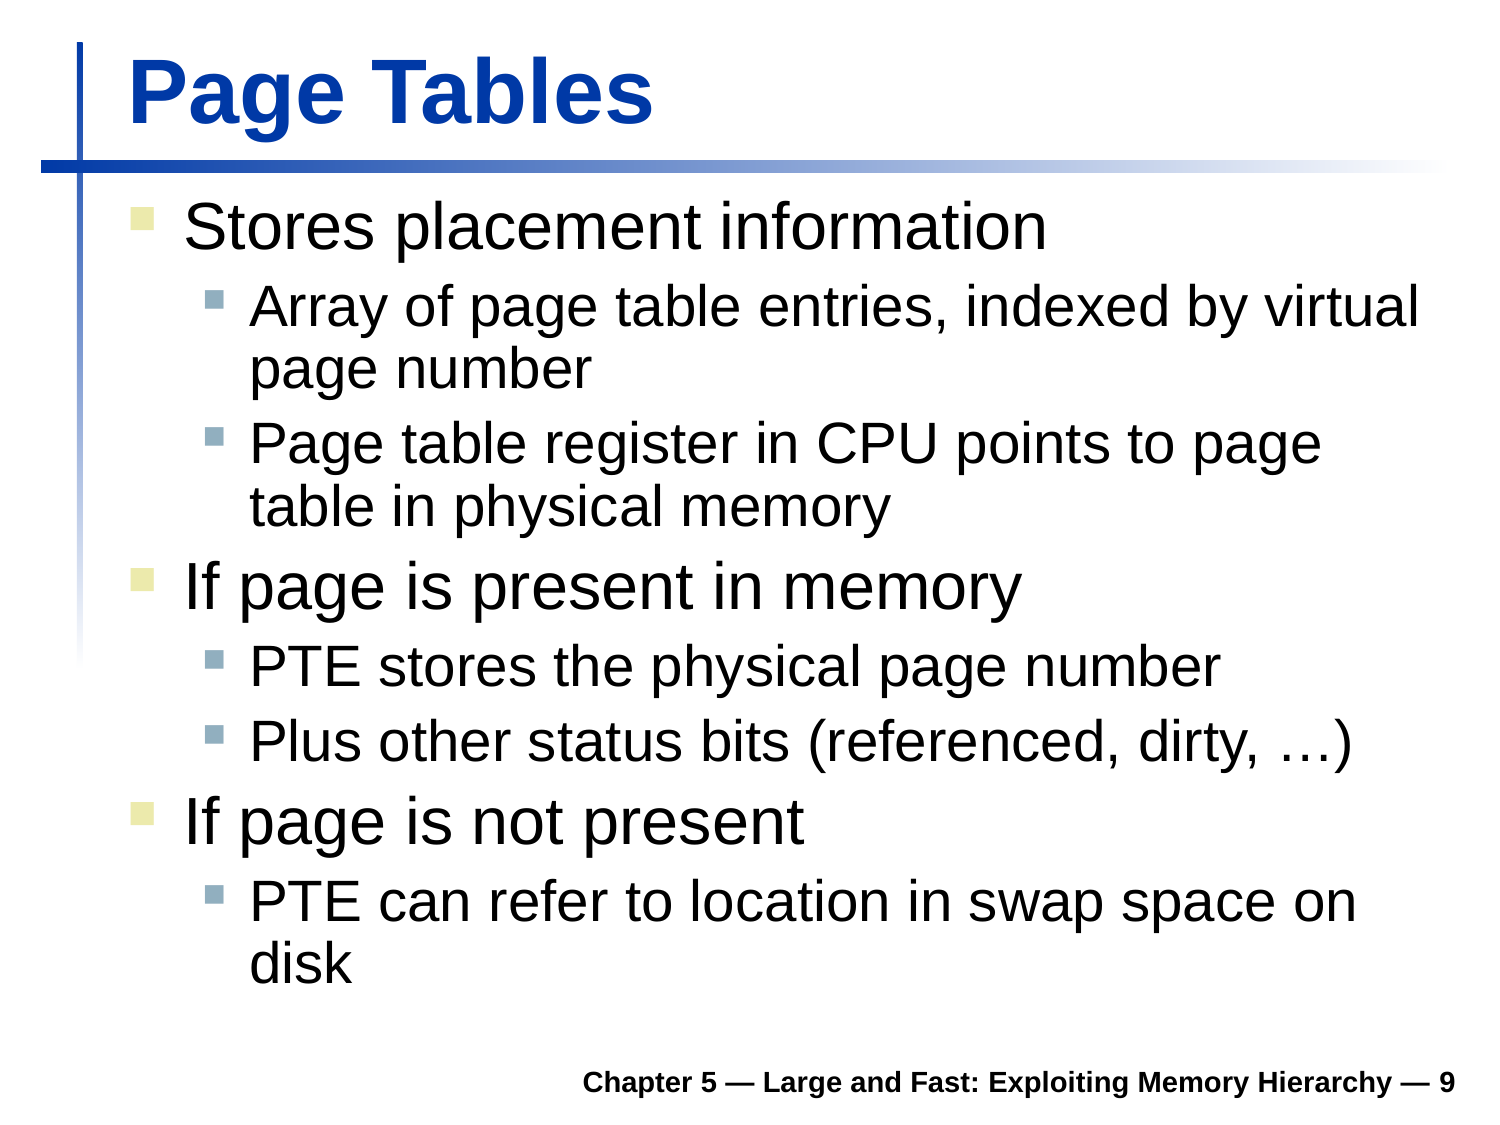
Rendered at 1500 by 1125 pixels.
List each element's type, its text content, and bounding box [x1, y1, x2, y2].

list Stores placement information Array of page table entries, indexed by virtual page number Page table register in CPU points to page table in physical memory If page is present in memory PTE stores the physical page number Plus other status bits (referenced, dirty, …) If page is not present PTE can refer to location in swap space on disk [112, 184, 1469, 1024]
title Page Tables [112, 23, 1468, 149]
footer Chapter 5 — Large and Fast: Exploiting Memory Hierarchy — 9 [277, 1046, 1471, 1106]
